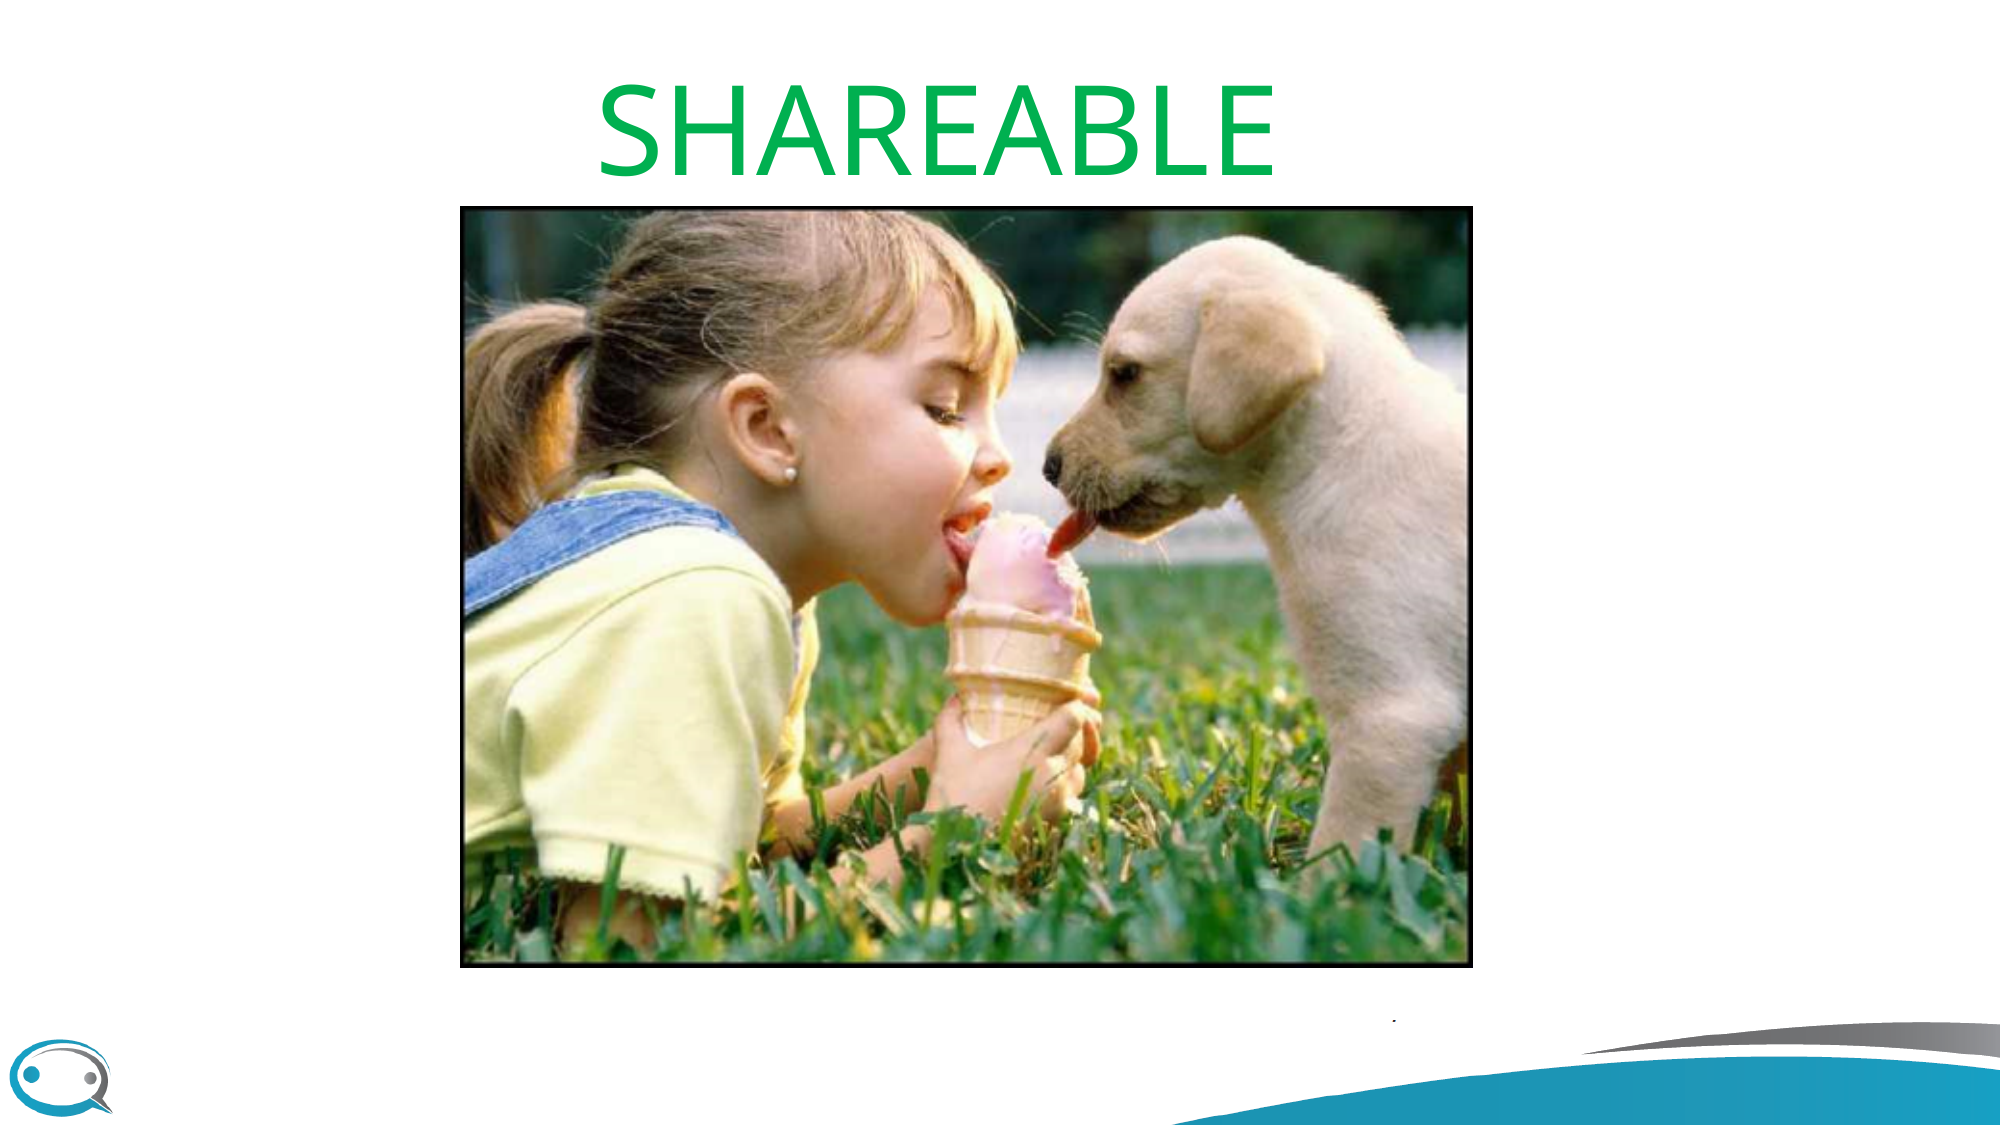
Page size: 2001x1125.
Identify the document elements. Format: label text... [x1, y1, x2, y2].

picture [8, 1037, 117, 1125]
text_box SHAREABLE [580, 43, 1536, 208]
picture [1165, 1020, 2000, 1125]
picture [460, 206, 1473, 969]
